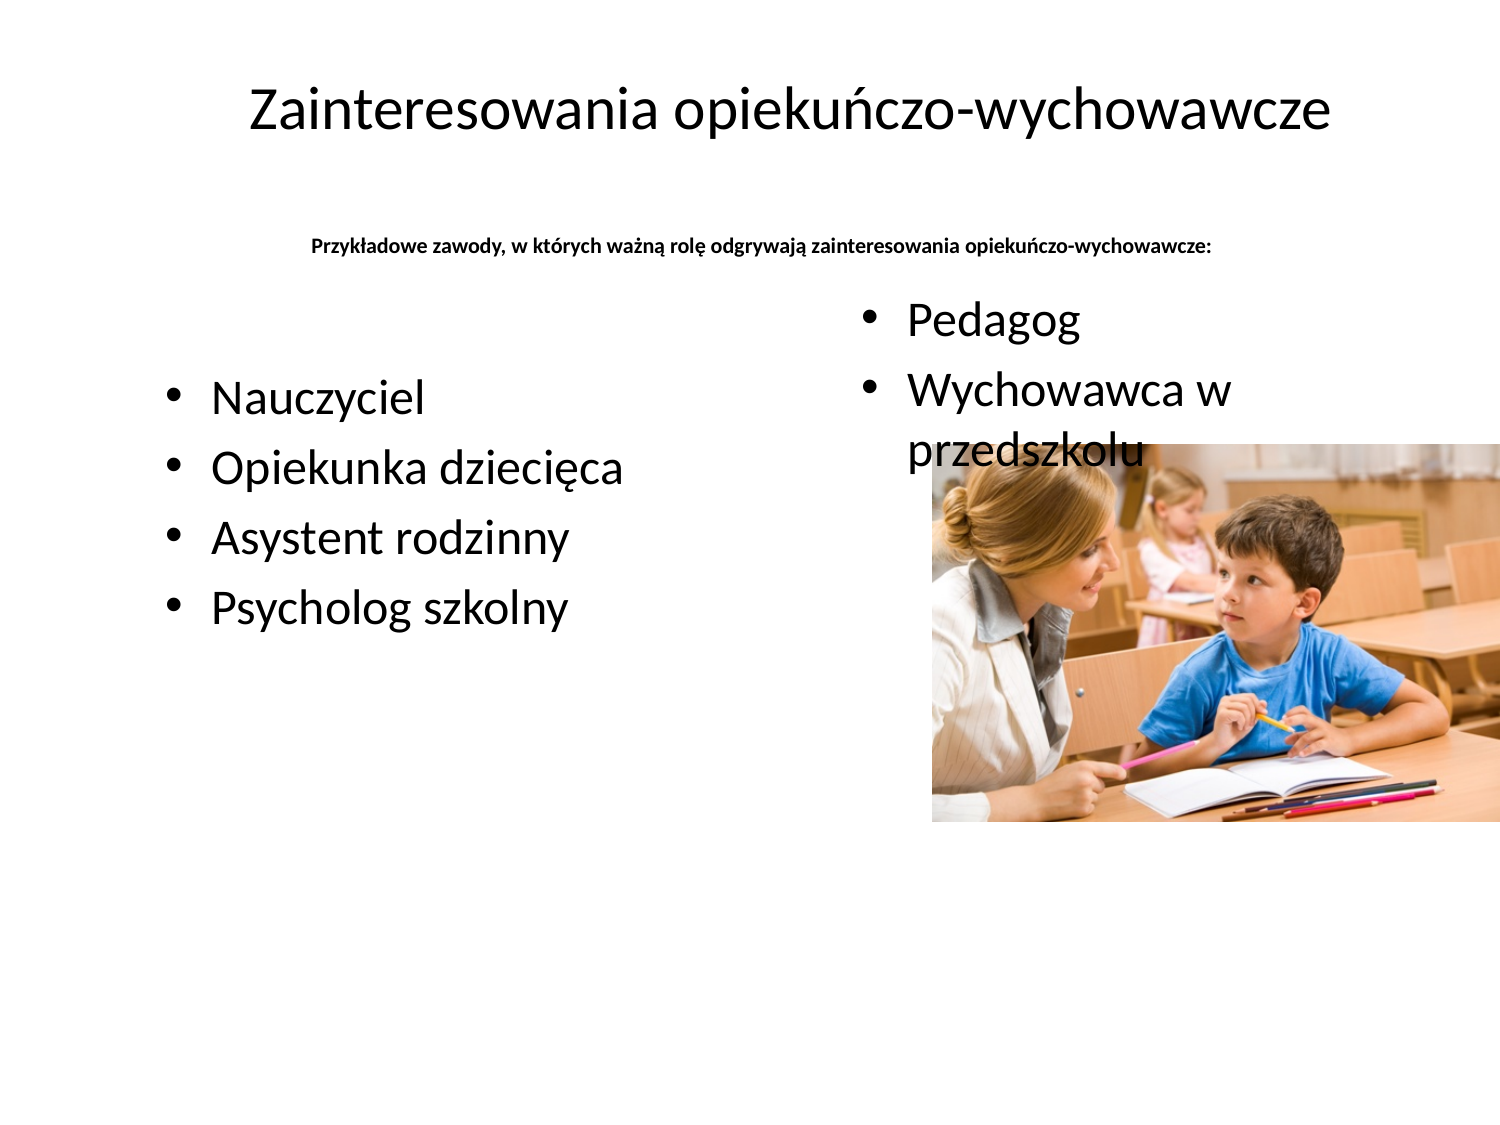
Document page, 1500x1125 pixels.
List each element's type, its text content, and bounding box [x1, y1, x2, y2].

list Nauczyciel Opiekunka dziecięca Asystent rodzinny Psycholog szkolny [75, 356, 738, 1005]
picture [932, 444, 1500, 823]
list Pedagog Wychowawca w przedszkolu [771, 279, 1436, 790]
title Zainteresowania opiekuńczo-wychowawcze [135, 60, 1447, 149]
list Przykładowe zawody, w których ważną rolę odgrywają zainteresowania opiekuńczo-wychowawcze: [76, 149, 1447, 268]
